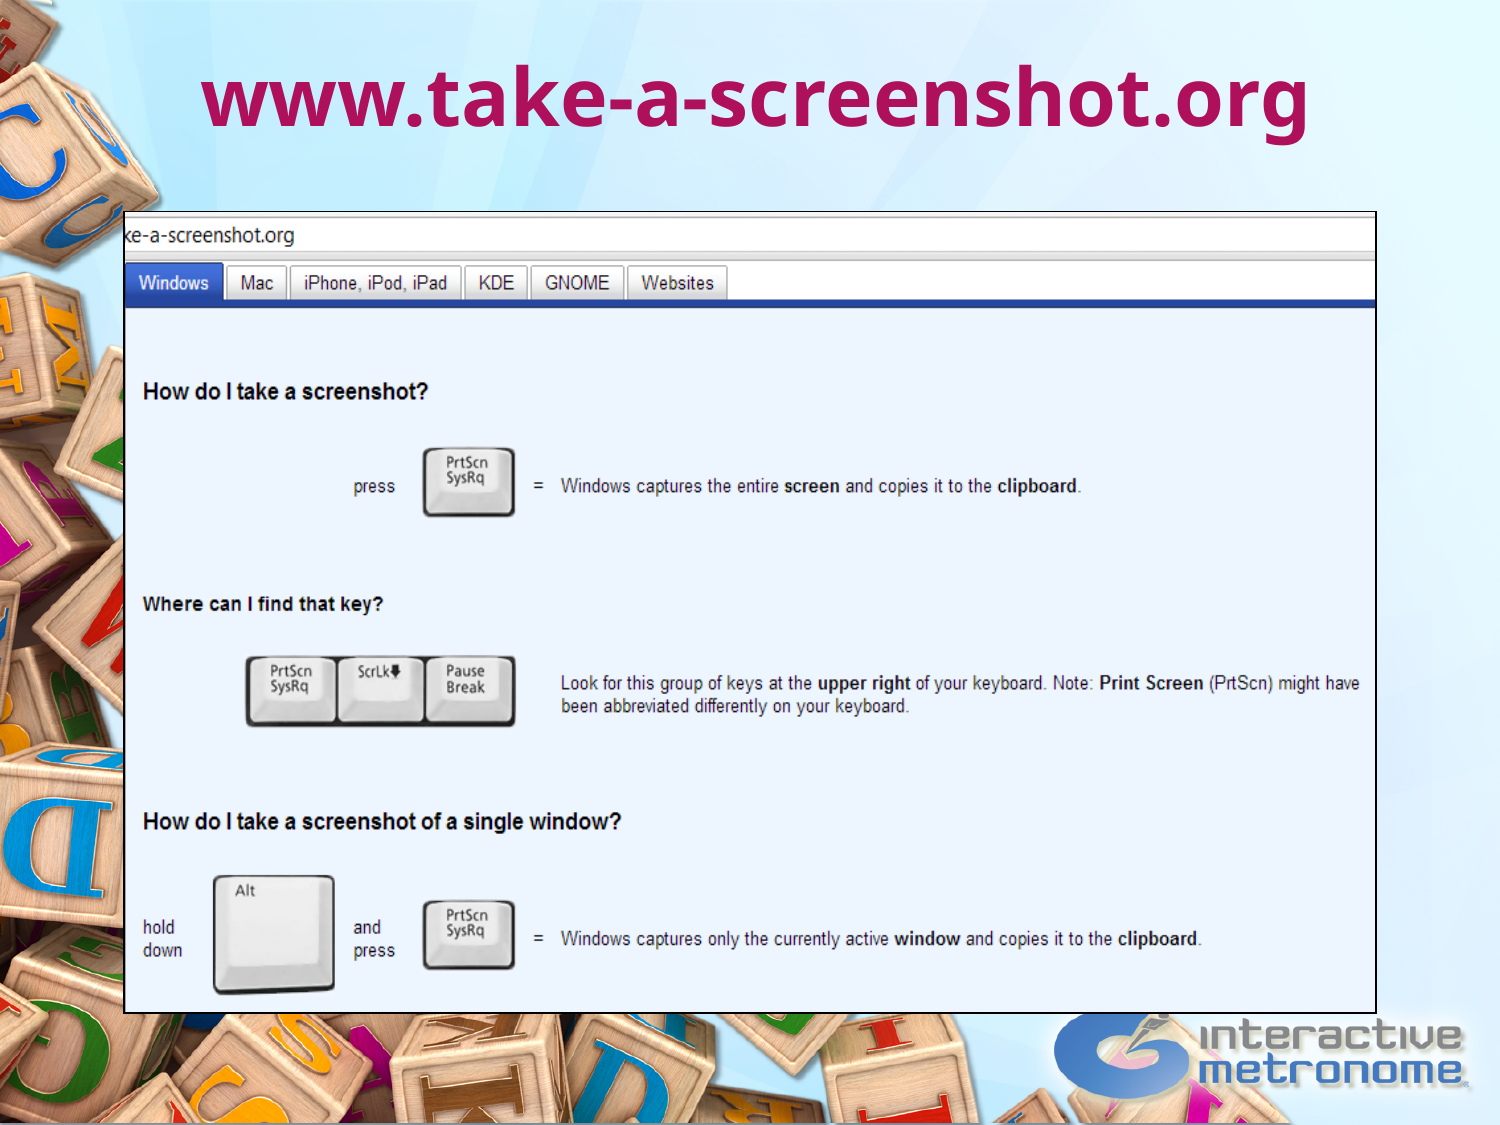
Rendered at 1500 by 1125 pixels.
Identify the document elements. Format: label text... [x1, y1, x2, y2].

title www.take-a-screenshot.org [174, 0, 1338, 188]
picture [0, 0, 1500, 1125]
